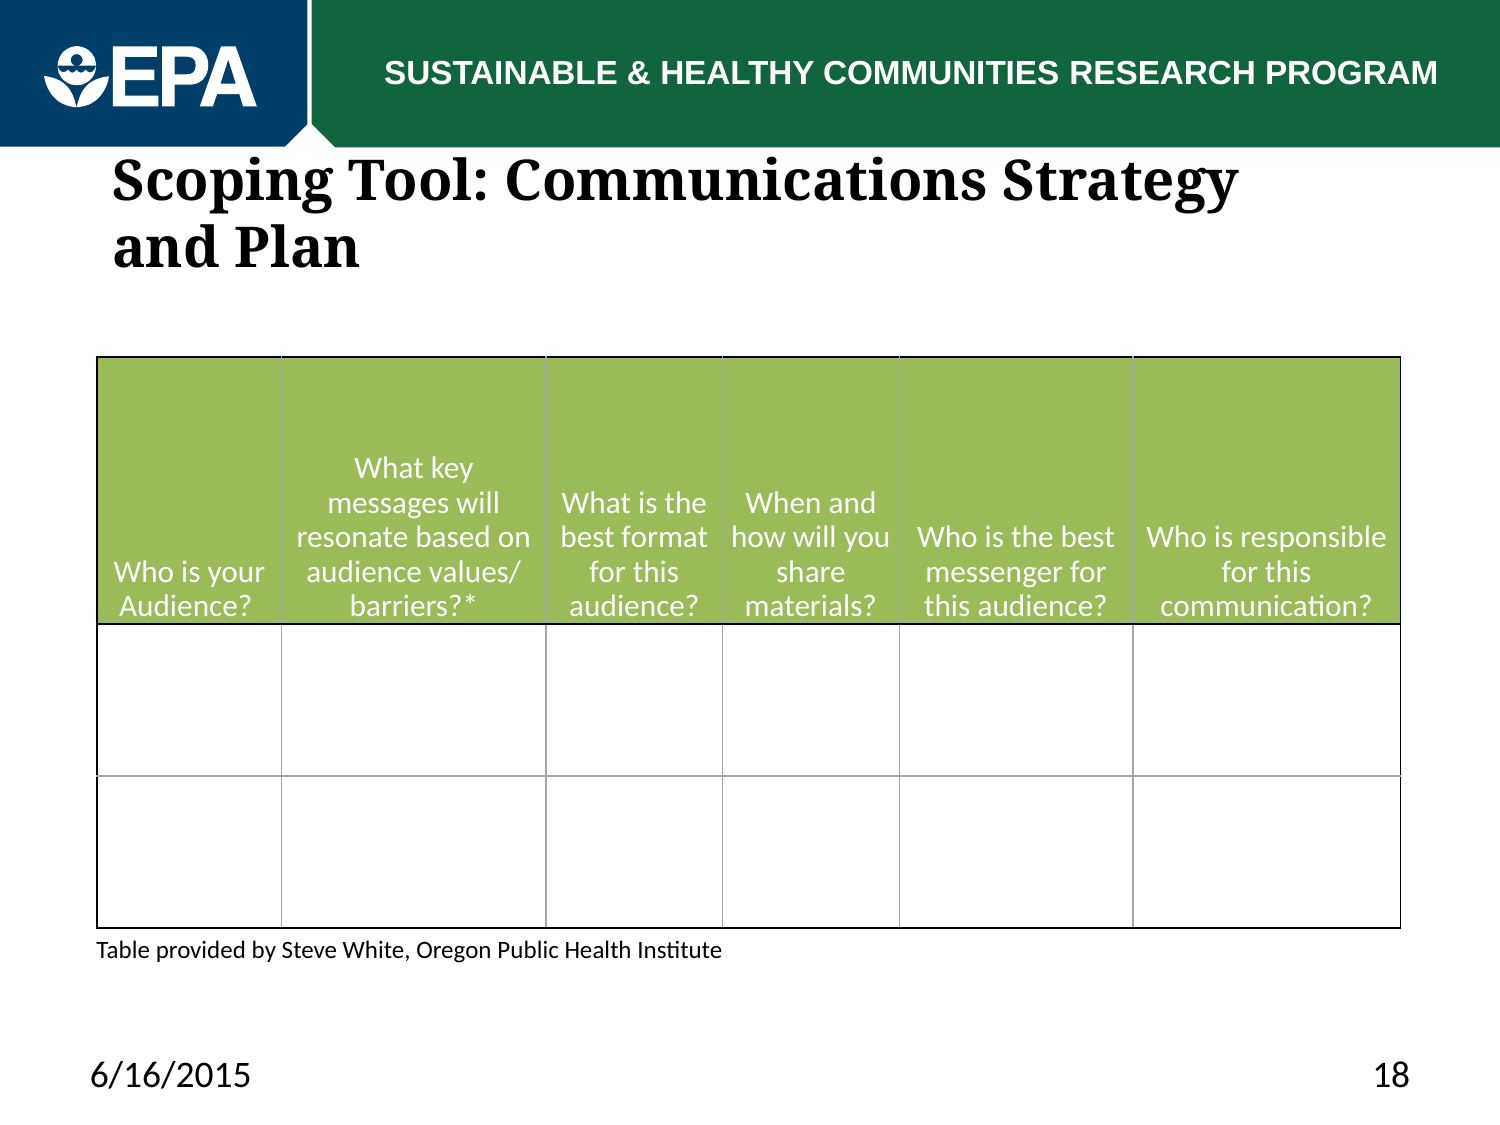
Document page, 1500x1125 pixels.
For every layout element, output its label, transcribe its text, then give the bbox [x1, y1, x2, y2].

table_cell [98, 777, 281, 926]
table_cell [547, 777, 722, 926]
table_header What key messages will resonate based on audience values/ barriers?* [282, 358, 545, 623]
table_cell [900, 625, 1132, 775]
table_header When and how will you share materials? [723, 358, 899, 623]
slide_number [75, 1042, 425, 1103]
table_cell [282, 777, 545, 926]
table_header Who is the best messenger for this audience? [900, 358, 1132, 623]
table_cell [1134, 625, 1400, 775]
table_cell [282, 625, 545, 775]
table_cell [723, 625, 899, 775]
table_header Who is responsible for this communication? [1134, 358, 1400, 623]
table_cell [900, 777, 1132, 926]
text_box Table provided by Steve White, Oregon Public Health Institute [81, 926, 1187, 971]
slide_number 18 [1074, 1042, 1425, 1103]
title Scoping Tool: Communications Strategy and Plan [97, 145, 1371, 287]
table_cell [98, 625, 281, 775]
table_header Who is your Audience? [98, 358, 281, 623]
table_cell [723, 777, 899, 926]
table_header What is the best format for this audience? [547, 358, 722, 623]
table_cell [547, 625, 722, 775]
table_cell [1134, 777, 1400, 927]
